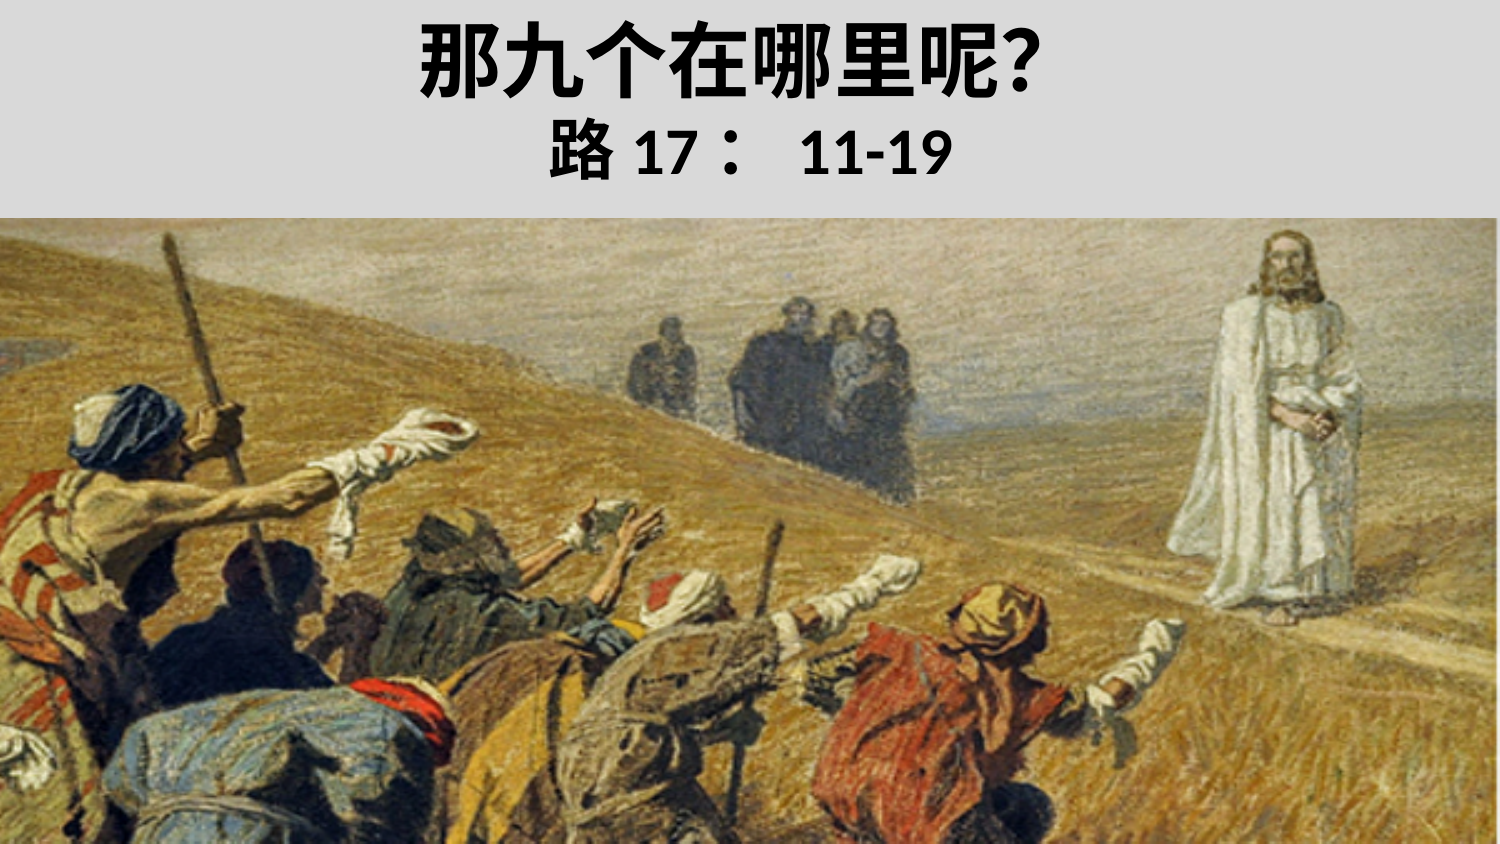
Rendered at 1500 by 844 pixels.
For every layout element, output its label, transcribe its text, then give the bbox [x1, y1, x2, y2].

picture [0, 218, 1500, 844]
title 那九个在哪里呢？ 路17：11-19 [2, 0, 1500, 198]
